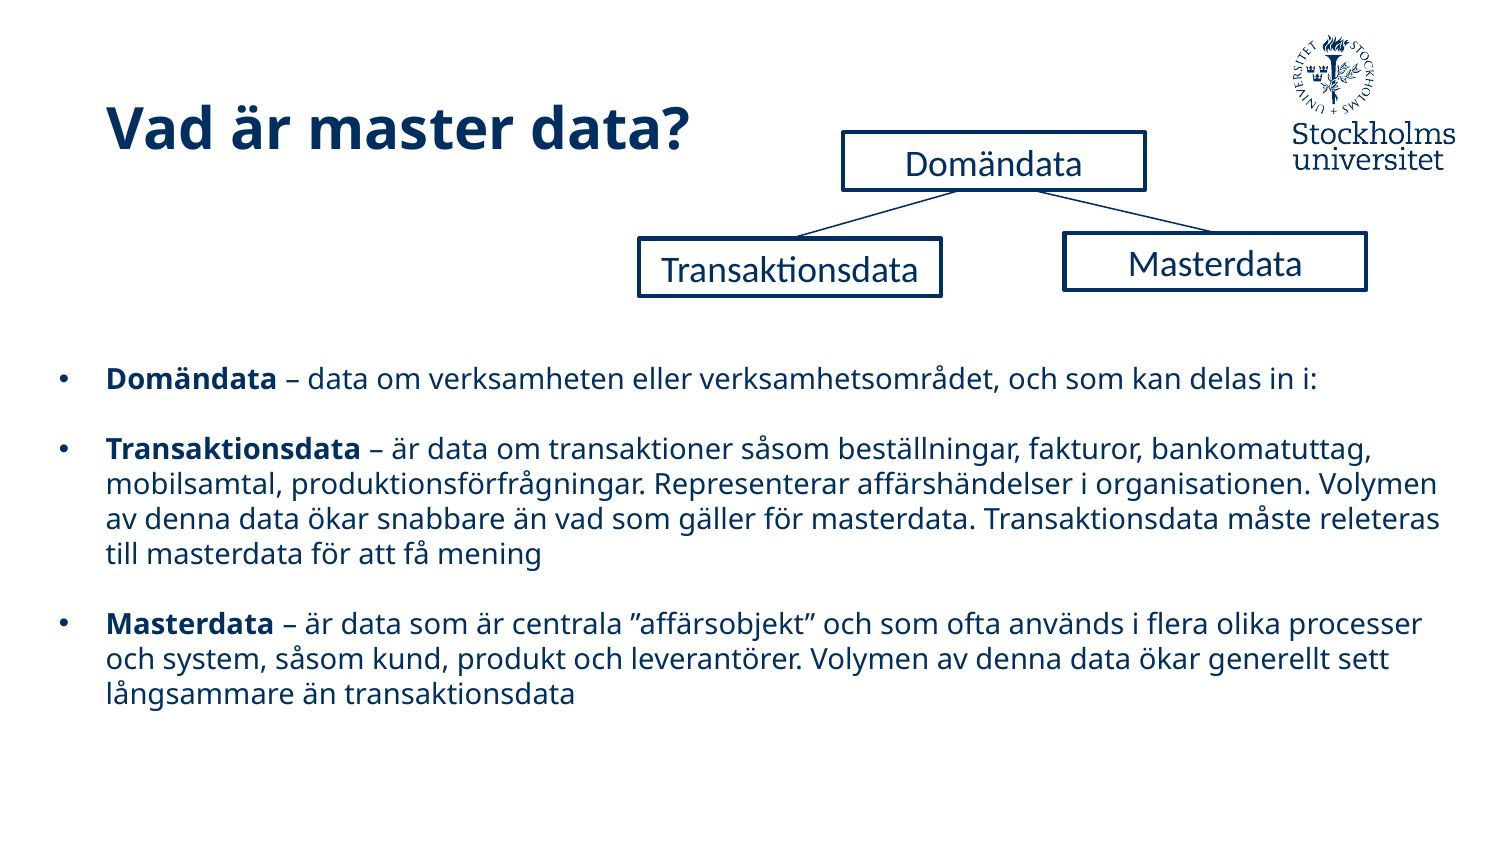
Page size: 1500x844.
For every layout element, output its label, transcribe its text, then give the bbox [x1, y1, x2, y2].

title Vad är master data? [91, 83, 1216, 182]
picture [1293, 35, 1455, 170]
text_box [789, 189, 962, 239]
text_box Domändata [841, 130, 1147, 192]
text_box Transaktionsdata [637, 236, 943, 298]
text_box Domändata – data om verksamheten eller verksamhetsområdet, och som kan delas in i: Transaktionsdata – är data om transaktioner såsom beställningar, fakturor, bankomatuttag, mobilsamtal, produktionsförfrågningar. Representerar affärshändelser i organisationen. Volymen av denna data ökar snabbare än vad som gäller för masterdata. Transaktionsdata måste releteras till masterdata för att få mening Masterdata – är data som är centrala ”affärsobjekt” och som ofta används i flera olika processer och system, såsom kund, produkt och leverantörer. Volymen av denna data ökar generellt sett långsammare än transaktionsdata [44, 353, 1466, 718]
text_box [1031, 189, 1216, 233]
text_box Masterdata [1062, 231, 1368, 292]
